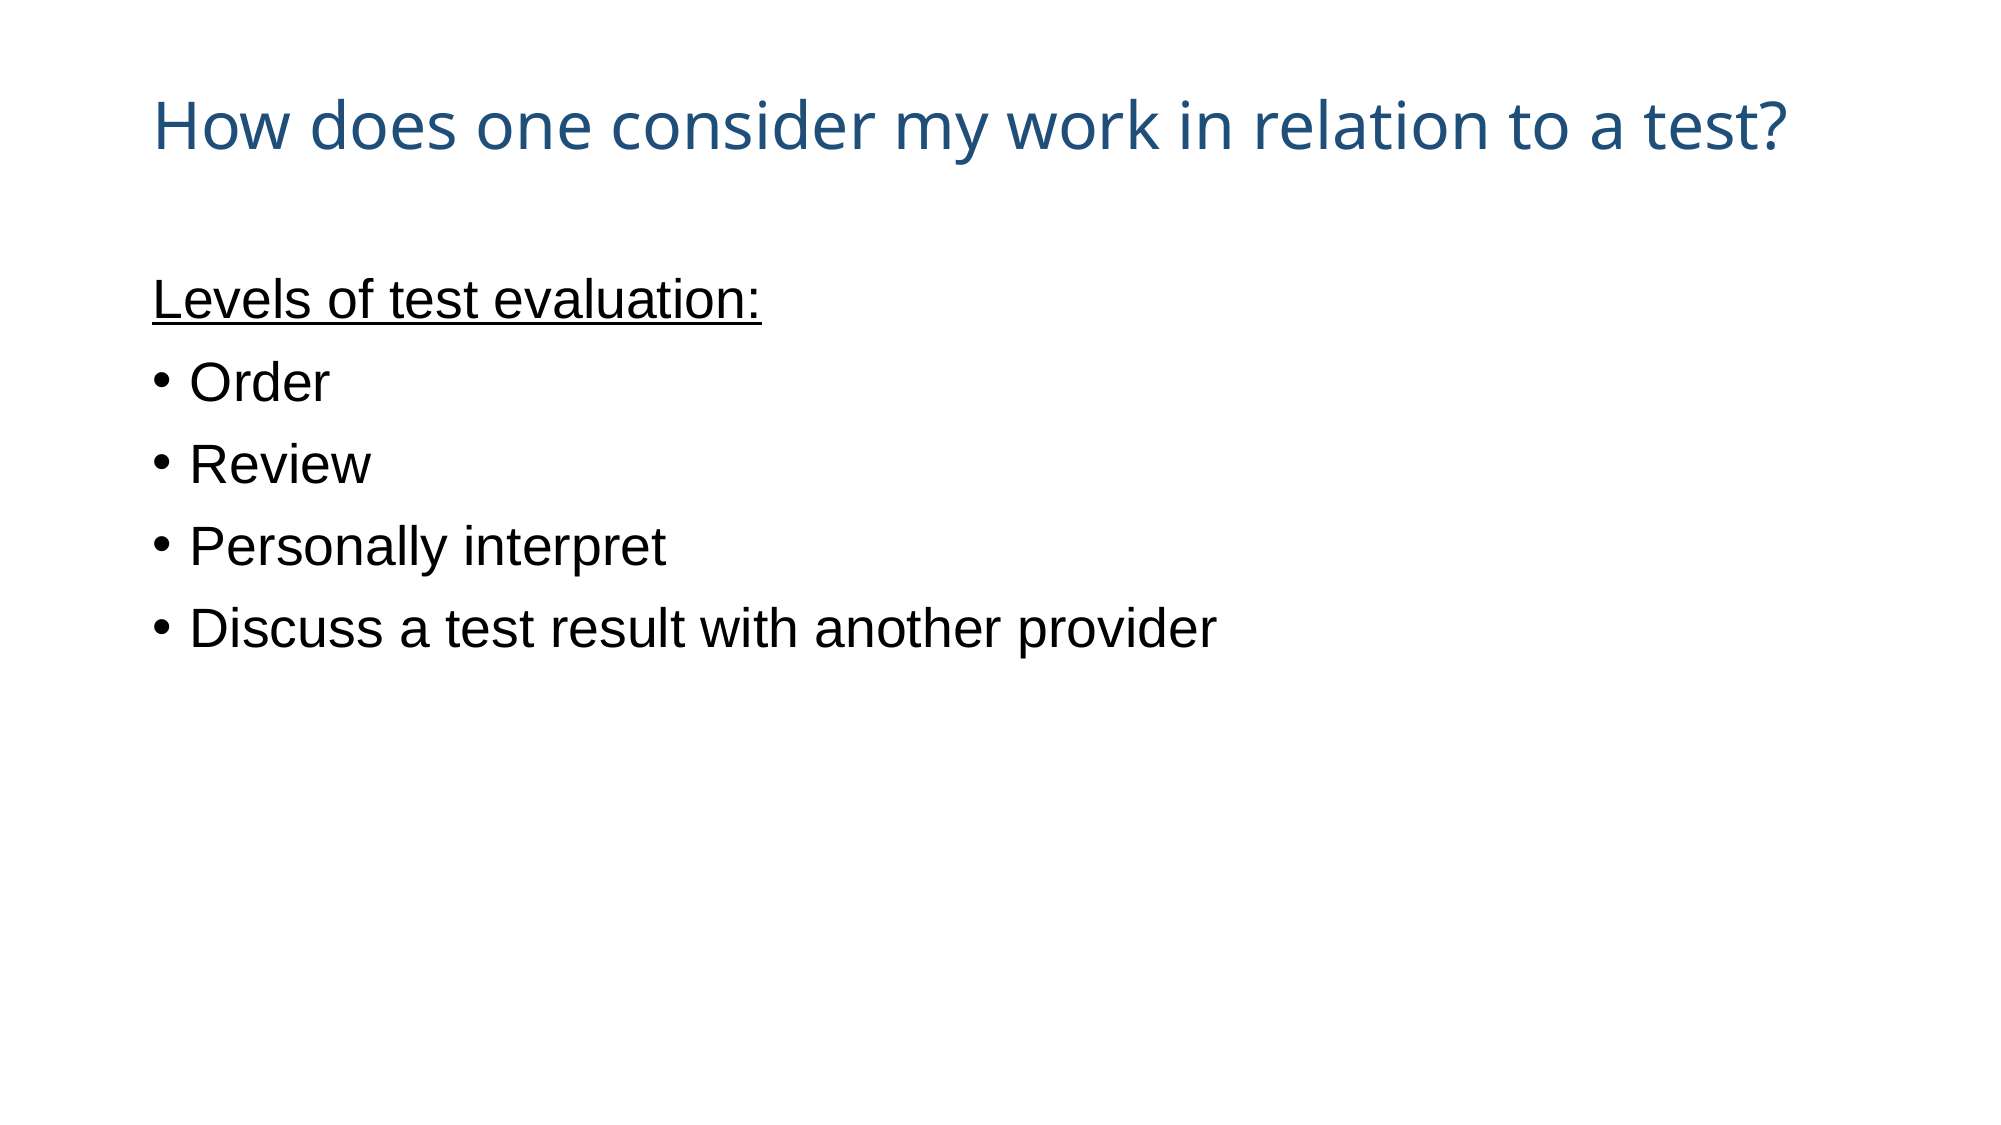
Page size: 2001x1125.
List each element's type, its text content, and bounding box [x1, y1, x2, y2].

title How does one consider my work in relation to a test? [137, 56, 1863, 201]
list Levels of test evaluation: Order Review Personally interpret Discuss a test result with another provider [137, 255, 1863, 898]
